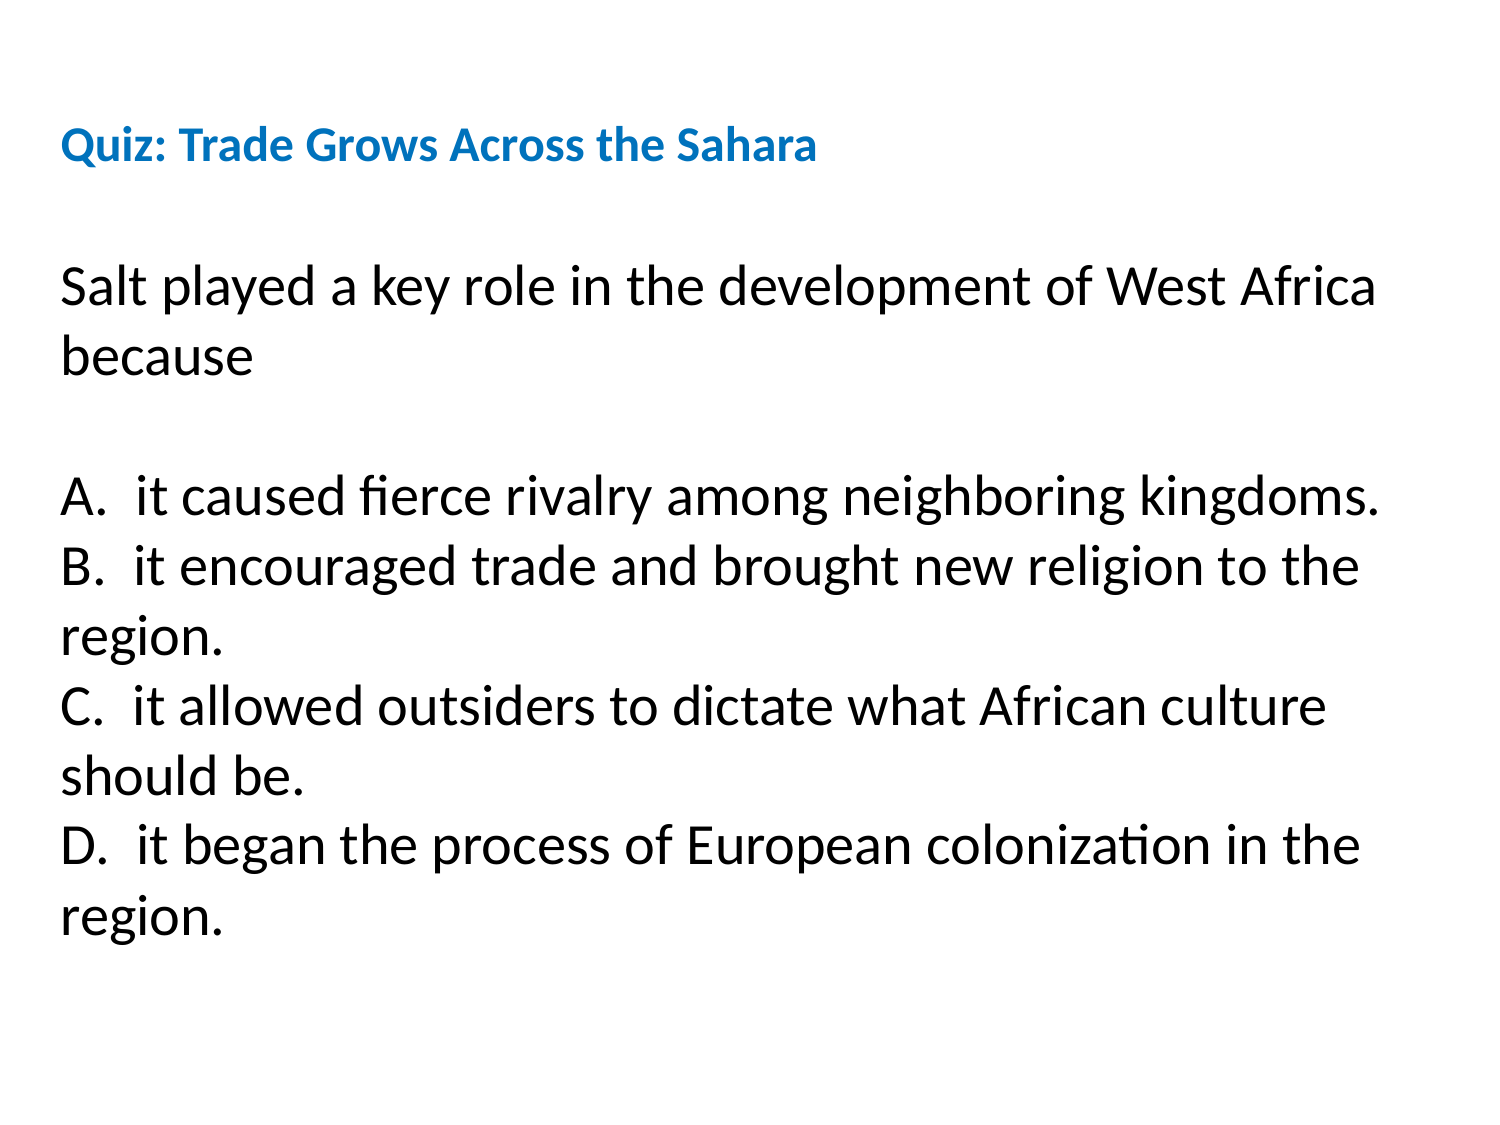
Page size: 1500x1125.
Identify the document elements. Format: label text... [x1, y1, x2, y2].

text_box Salt played a key role in the development of West Africa because A. it caused fierce rivalry among neighboring kingdoms. B. it encouraged trade and brought new religion to the region. C. it allowed outsiders to dictate what African culture should be. D. it began the process of European colonization in the region. [45, 239, 1439, 955]
text_box Quiz: Trade Grows Across the Sahara [45, 104, 1296, 179]
